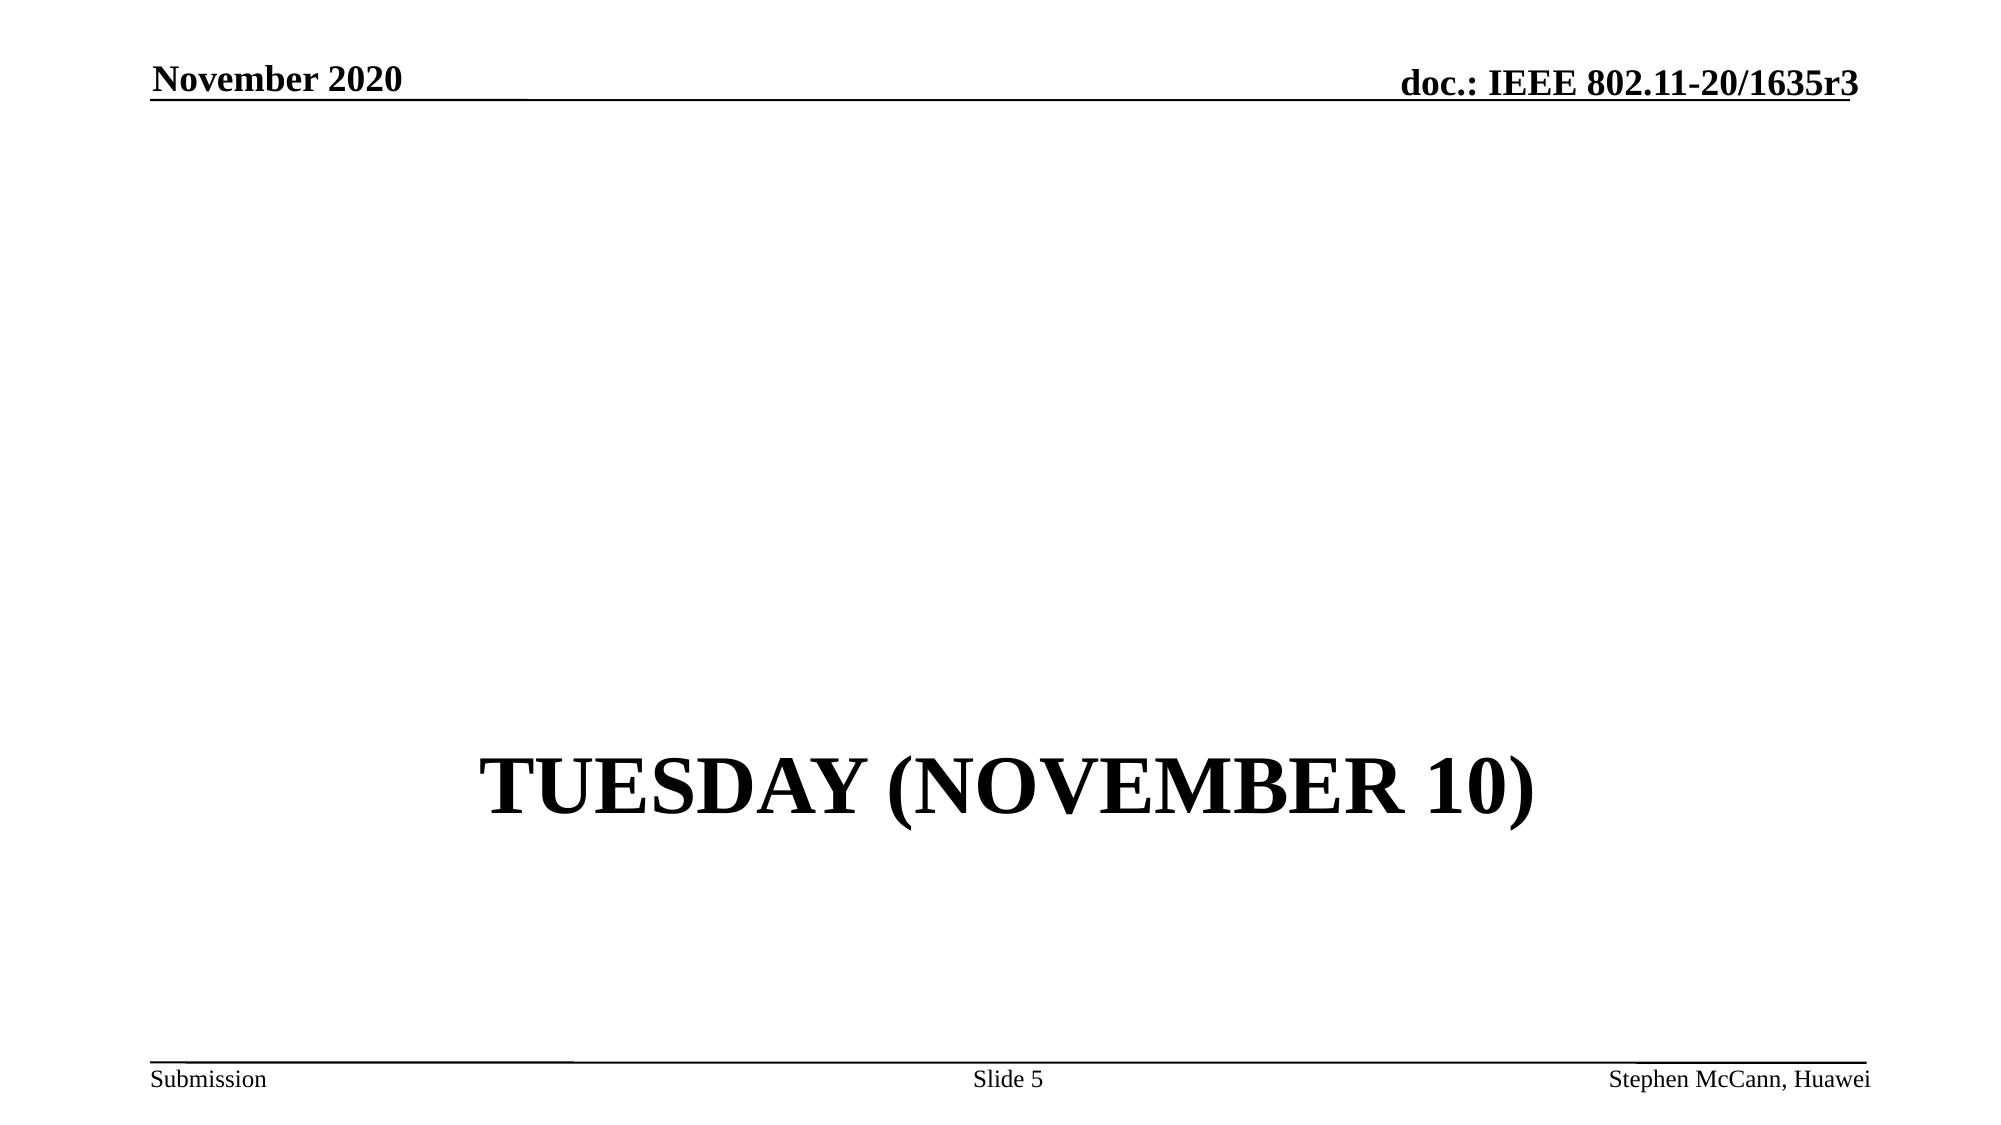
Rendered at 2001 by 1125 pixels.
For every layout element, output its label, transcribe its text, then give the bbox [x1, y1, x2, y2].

footer Stephen McCann, Huawei [1174, 1061, 1872, 1093]
slide_number Slide 5 [950, 1061, 1067, 1123]
title TUESDAY (November 10) [157, 722, 1859, 947]
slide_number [152, 54, 563, 100]
